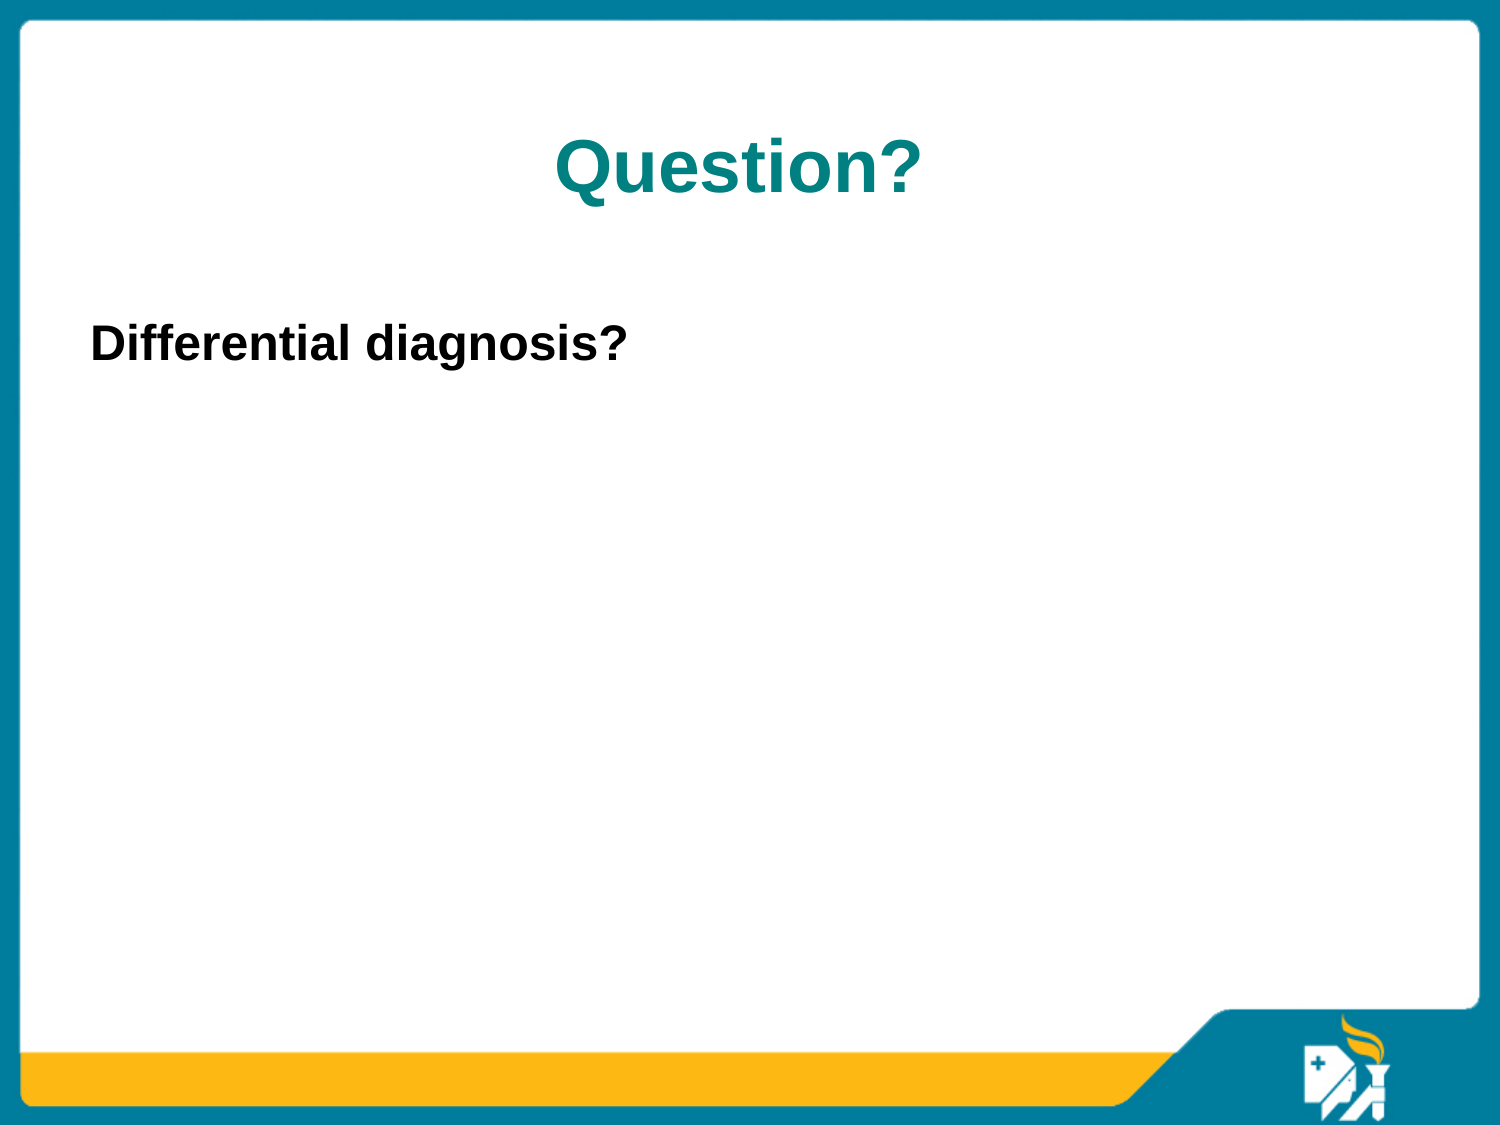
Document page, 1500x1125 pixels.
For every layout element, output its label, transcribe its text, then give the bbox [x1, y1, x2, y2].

picture [1340, 1014, 1390, 1121]
picture [19, 20, 1480, 1106]
title Question? [75, 75, 1425, 250]
picture [1304, 1045, 1356, 1120]
list Differential diagnosis? [75, 312, 1200, 955]
